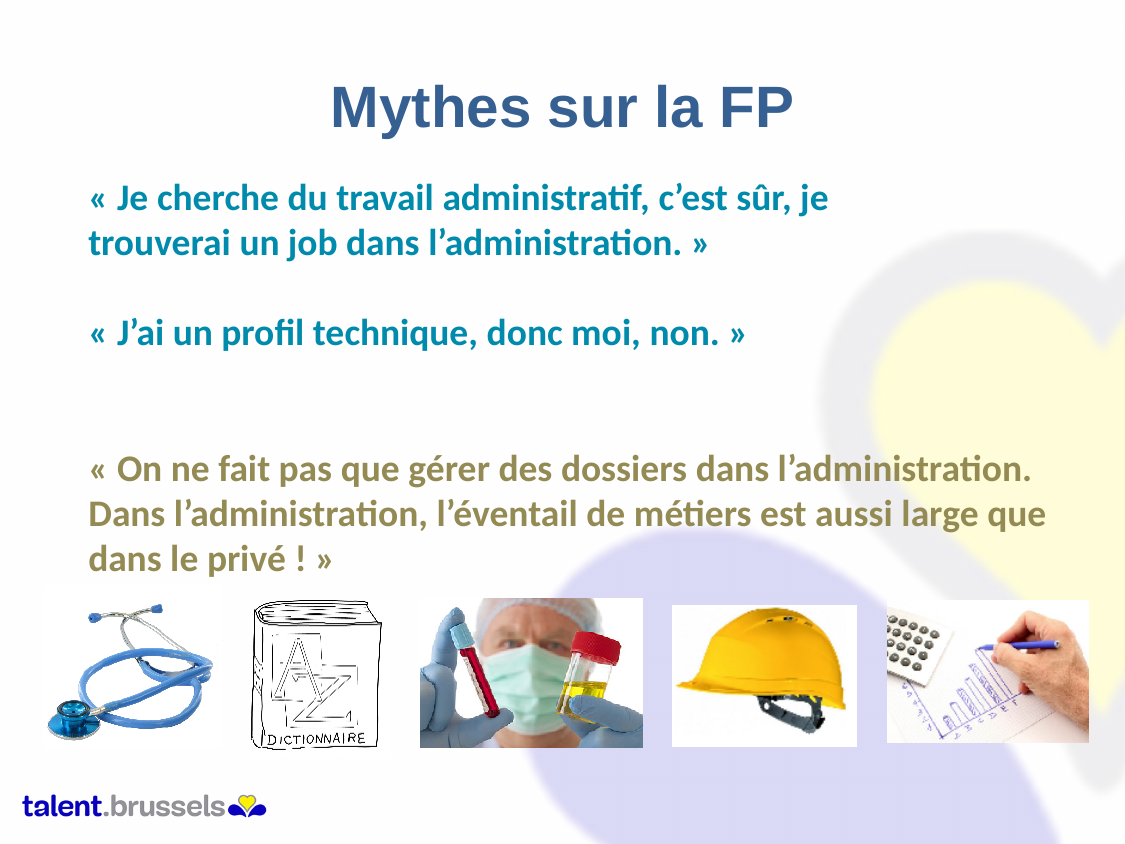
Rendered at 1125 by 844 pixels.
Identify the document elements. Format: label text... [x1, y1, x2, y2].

text_box « On ne fait pas que gérer des dossiers dans l’administration. Dans l’administration, l’éventail de métiers est aussi large que dans le privé ! » [73, 437, 1125, 632]
text_box « Je cherche du travail administratif, c’est sûr, je trouverai un job dans l’administration. » « J’ai un profil technique, donc moi, non. » [73, 165, 984, 361]
picture [0, 0, 1125, 844]
title Mythes sur la FP [56, 33, 1069, 175]
